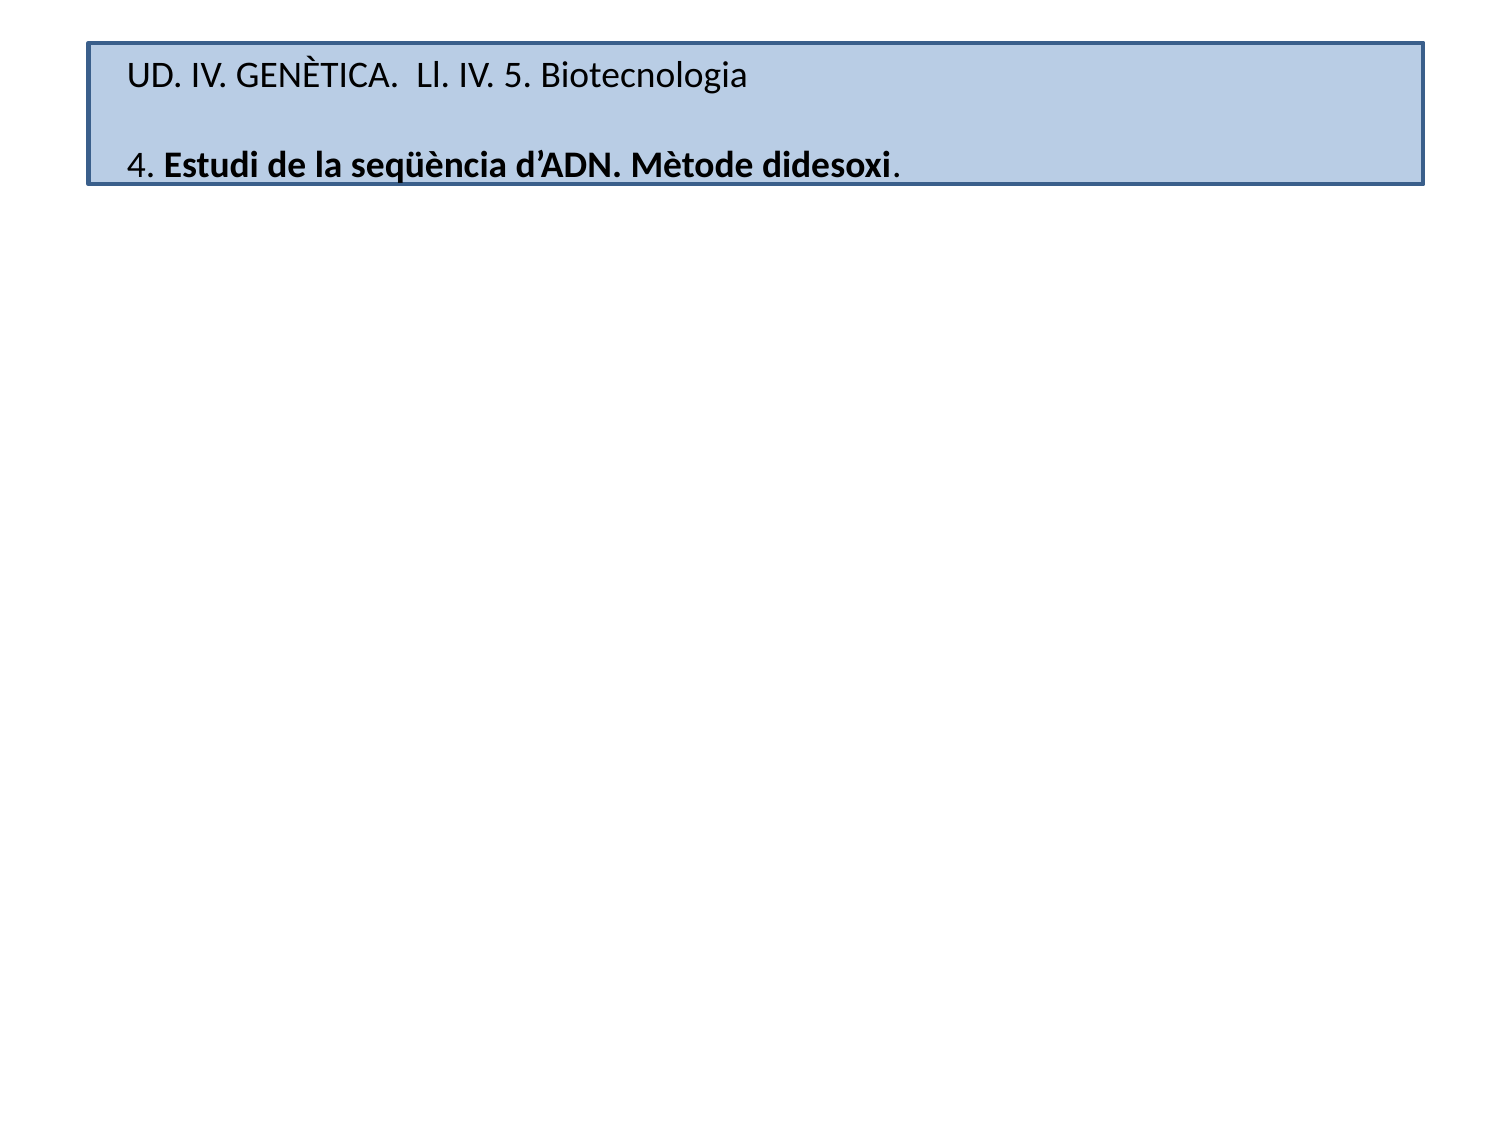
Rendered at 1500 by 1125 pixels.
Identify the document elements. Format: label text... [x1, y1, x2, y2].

text_box [86, 41, 1425, 186]
text_box UD. IV. GENÈTICA. Ll. IV. 5. Biotecnologia 4. Estudi de la seqüència d’ADN. Mètode didesoxi. [112, 42, 1400, 238]
